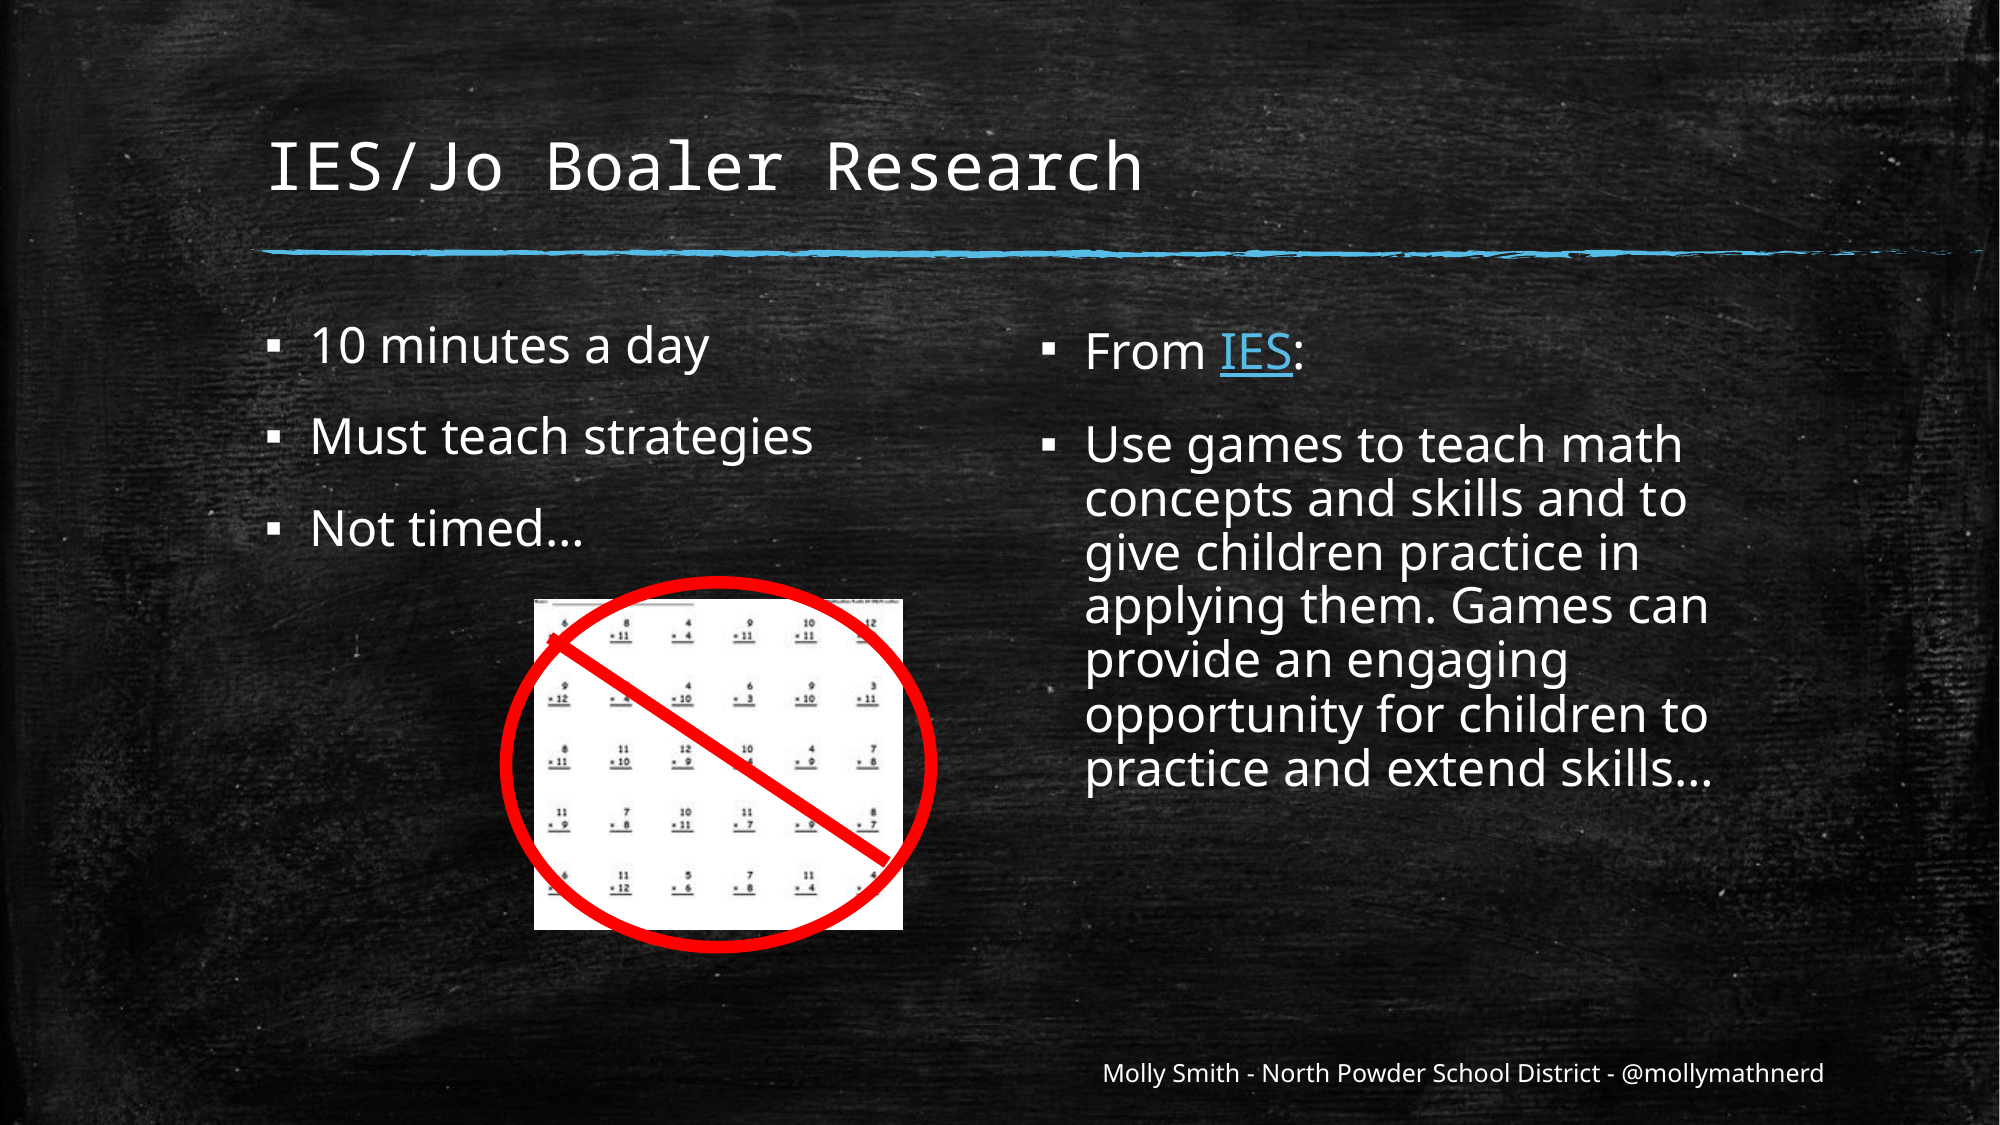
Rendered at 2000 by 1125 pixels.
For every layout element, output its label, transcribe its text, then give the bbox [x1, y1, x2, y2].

text_box [504, 672, 534, 858]
text_box [903, 672, 933, 858]
text_box [627, 581, 810, 599]
list From IES: Use games to teach math concepts and skills and to give children practice in applying them. Games can provide an engaging opportunity for children to practice and extend skills… [1024, 312, 1750, 1013]
footer Molly Smith - North Powder School District - @mollymathnerd [1087, 1050, 2000, 1096]
text_box [625, 930, 812, 949]
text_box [549, 637, 888, 863]
list 10 minutes a day Must teach strategies Not timed… [249, 312, 975, 1013]
title IES/Jo Boaler Research [249, 45, 1750, 213]
picture [534, 599, 903, 930]
